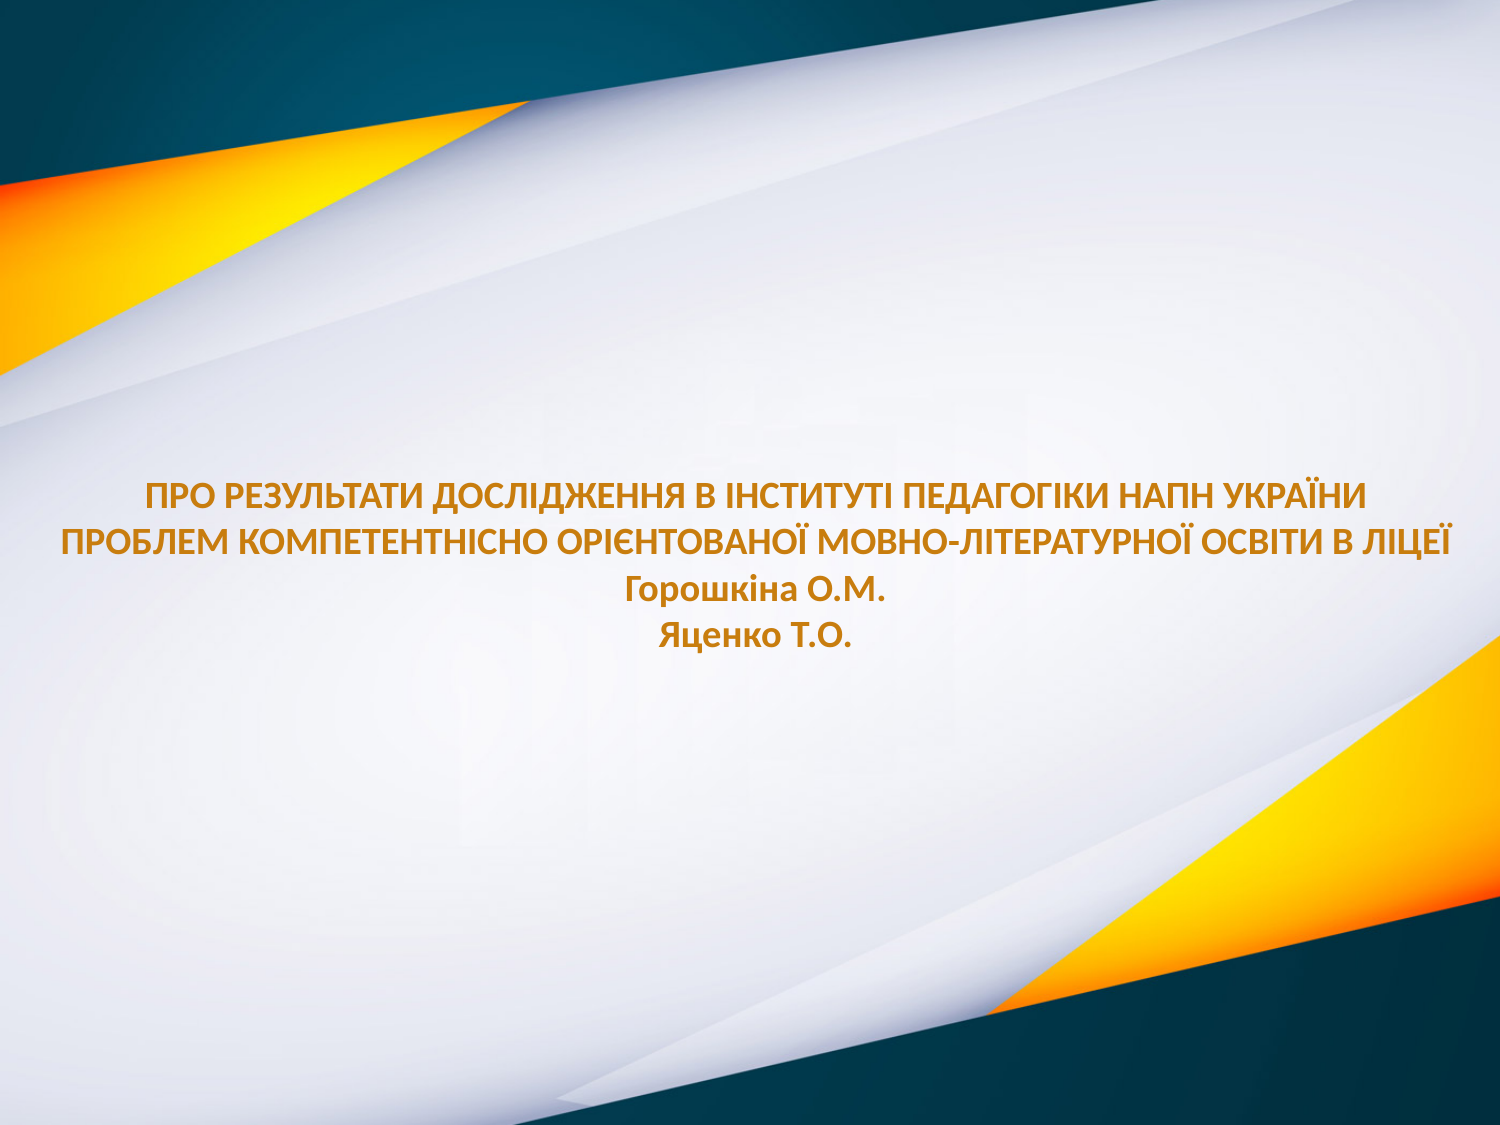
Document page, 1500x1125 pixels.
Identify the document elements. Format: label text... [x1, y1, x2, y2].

picture [0, 0, 1500, 1125]
title ПРО РЕЗУЛЬТАТИ ДОСЛІДЖЕННЯ В ІНСТИТУТІ ПЕДАГОГІКИ НАПН УКРАЇНИ ПРОБЛЕМ КОМПЕТЕНТНІСНО ОРІЄНТОВАНОЇ МОВНО-ЛІТЕРАТУРНОЇ ОСВІТИ В ЛІЦЕЇ Горошкіна О.М. Яценко Т.О. [41, 444, 1471, 681]
